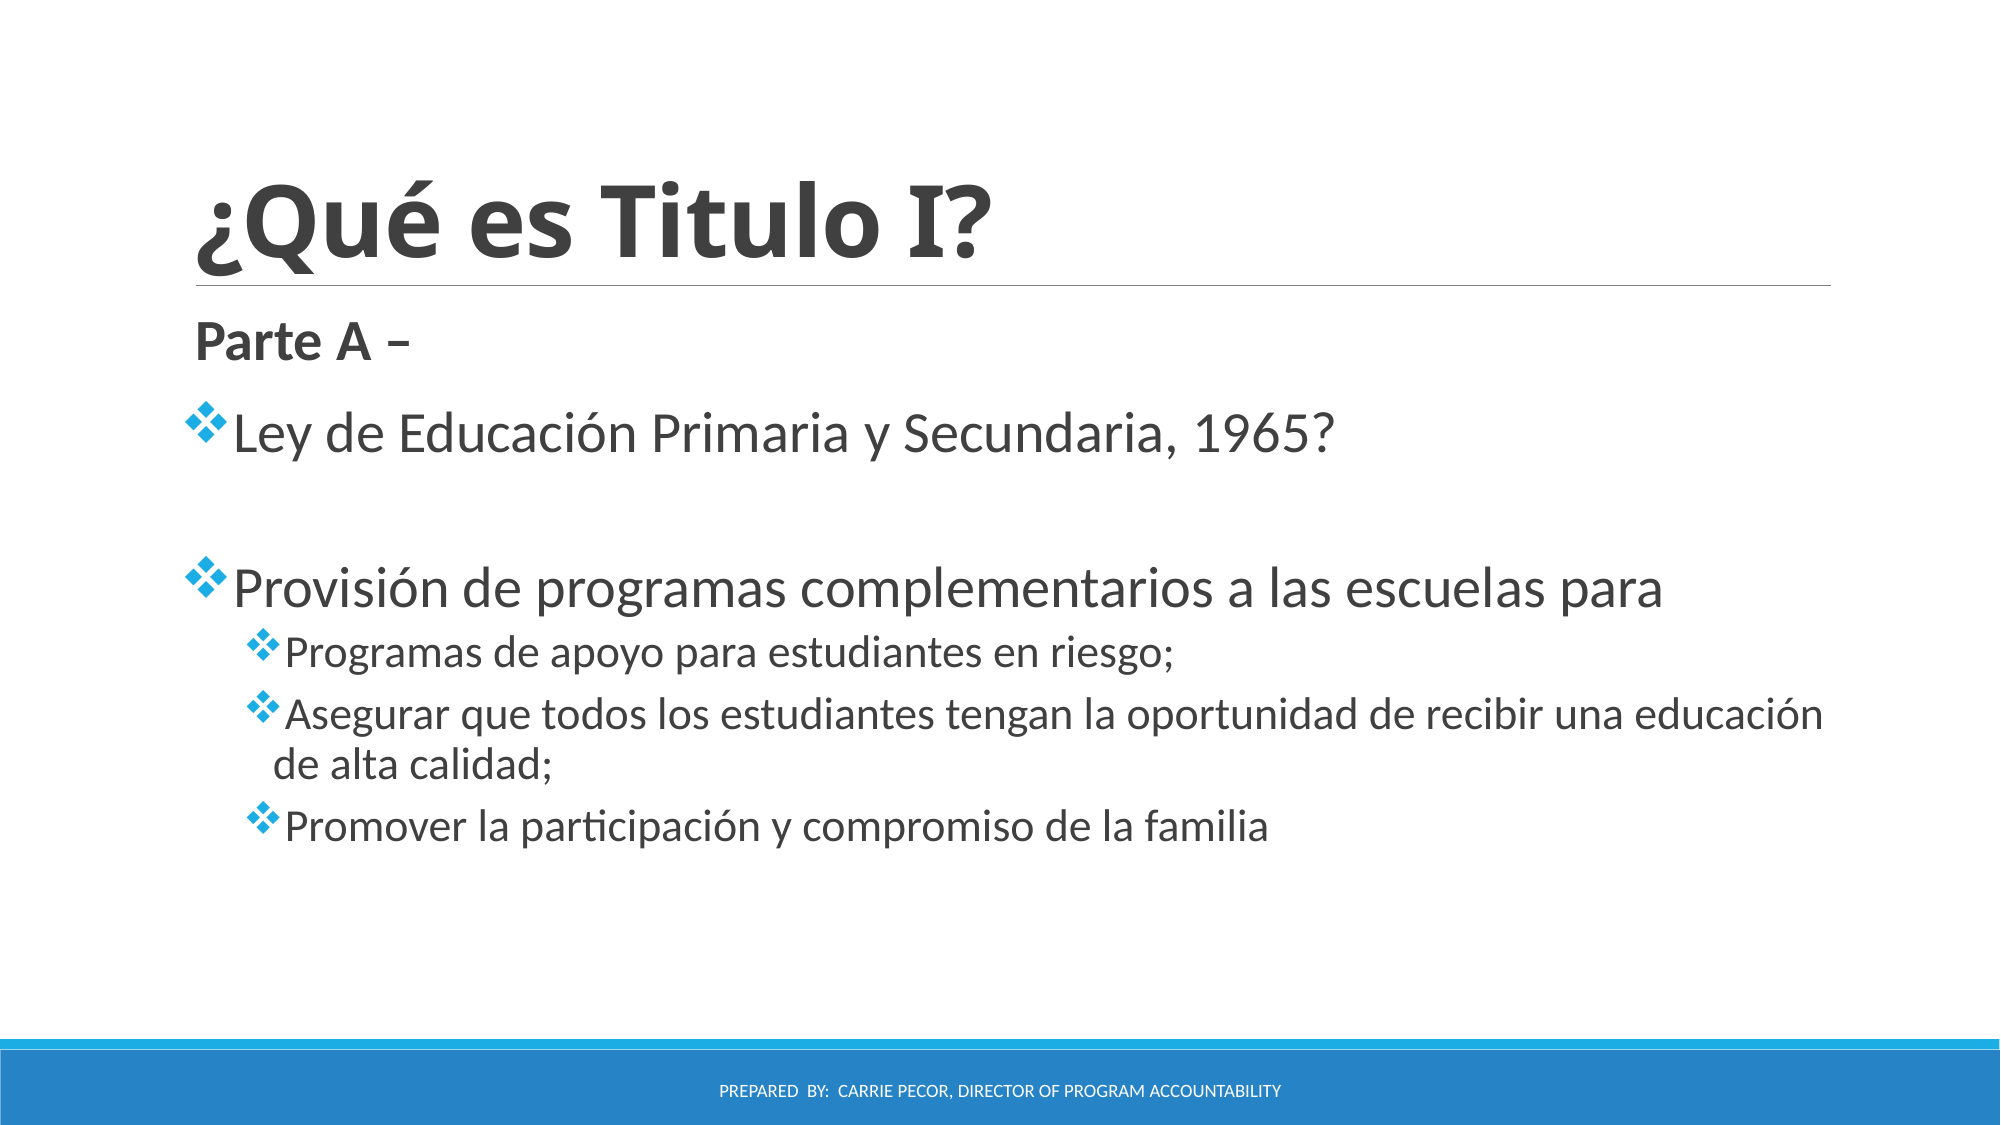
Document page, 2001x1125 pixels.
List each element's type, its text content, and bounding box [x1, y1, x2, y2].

list Parte A – Ley de Educación Primaria y Secundaria, 1965? Provisión de programas complementarios a las escuelas para Programas de apoyo para estudiantes en riesgo; Asegurar que todos los estudiantes tengan la oportunidad de recibir una educación de alta calidad; Promover la participación y compromiso de la familia [180, 302, 1830, 963]
title ¿Qué es Titulo I? [180, 47, 1830, 285]
footer Prepared by: Carrie Pecor, Director of Program Accountability [604, 1059, 1396, 1120]
